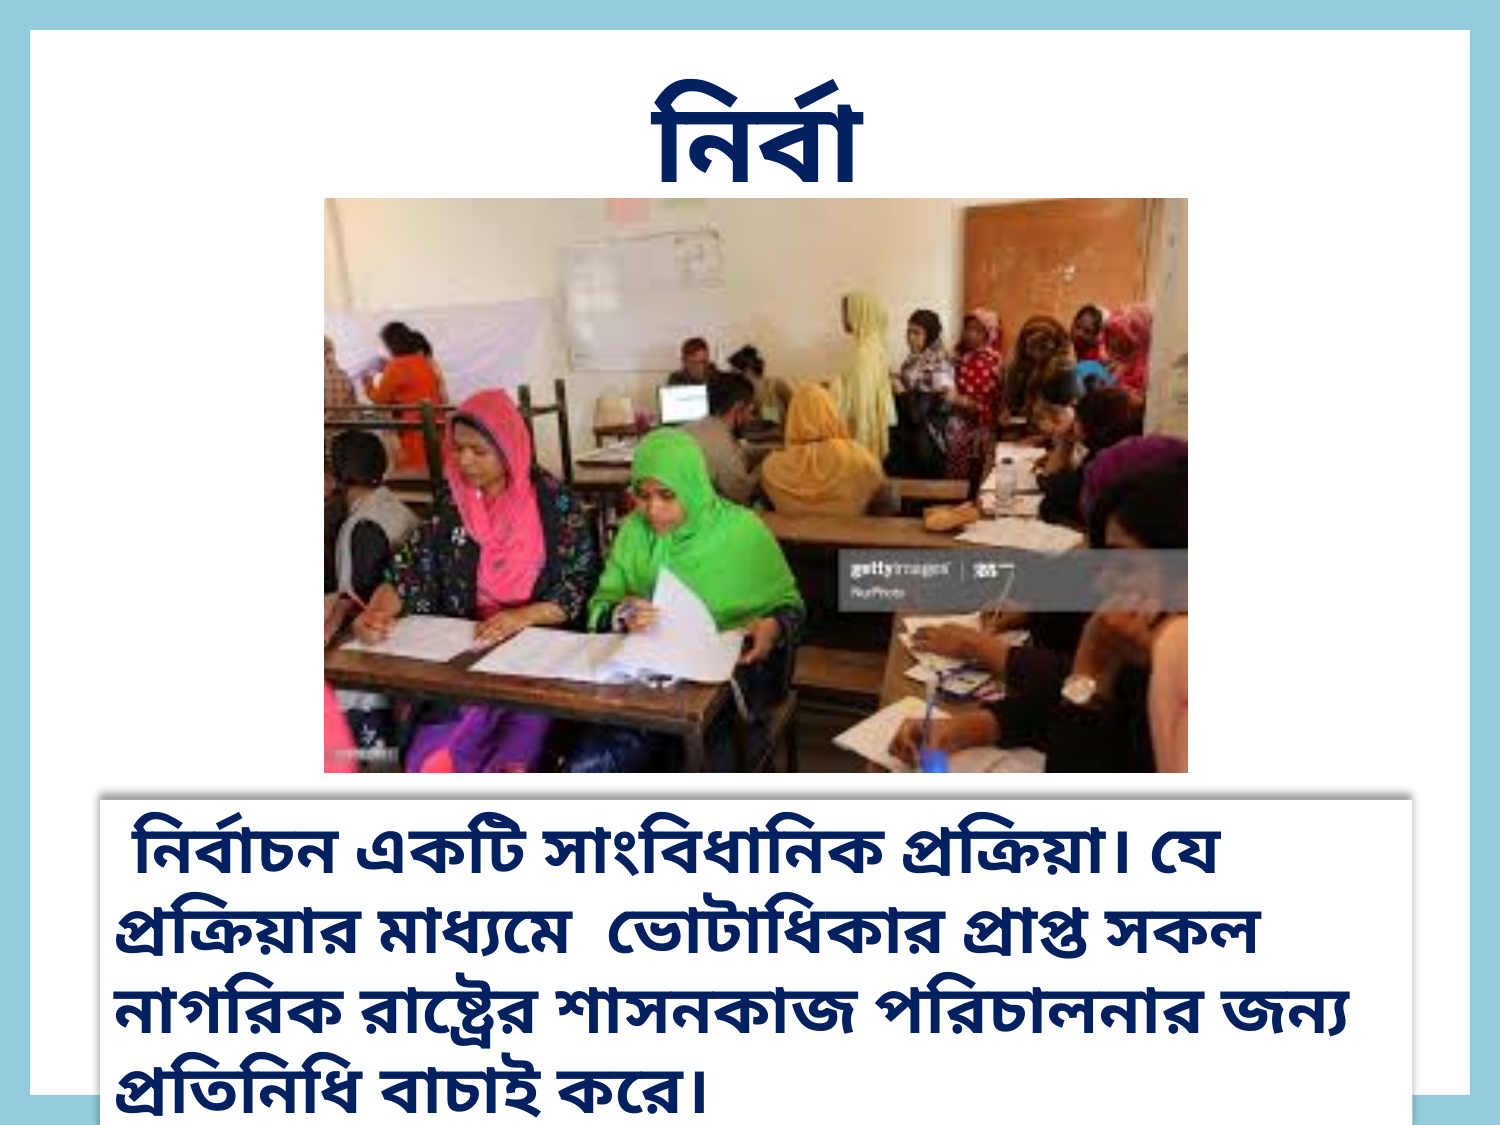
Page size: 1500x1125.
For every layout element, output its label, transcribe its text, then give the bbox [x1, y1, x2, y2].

text_box নির্বাচন একটি সাংবিধানিক প্রক্রিয়া। যে প্রক্রিয়ার মাধ্যমে ভোটাধিকার প্রাপ্ত সকল নাগরিক রাষ্ট্রের শাসনকাজ পরিচালনার জন্য প্রতিনিধি বাচাই করে। [99, 799, 1413, 1125]
text_box নির্বাচন [637, 62, 938, 197]
picture [324, 198, 1188, 774]
